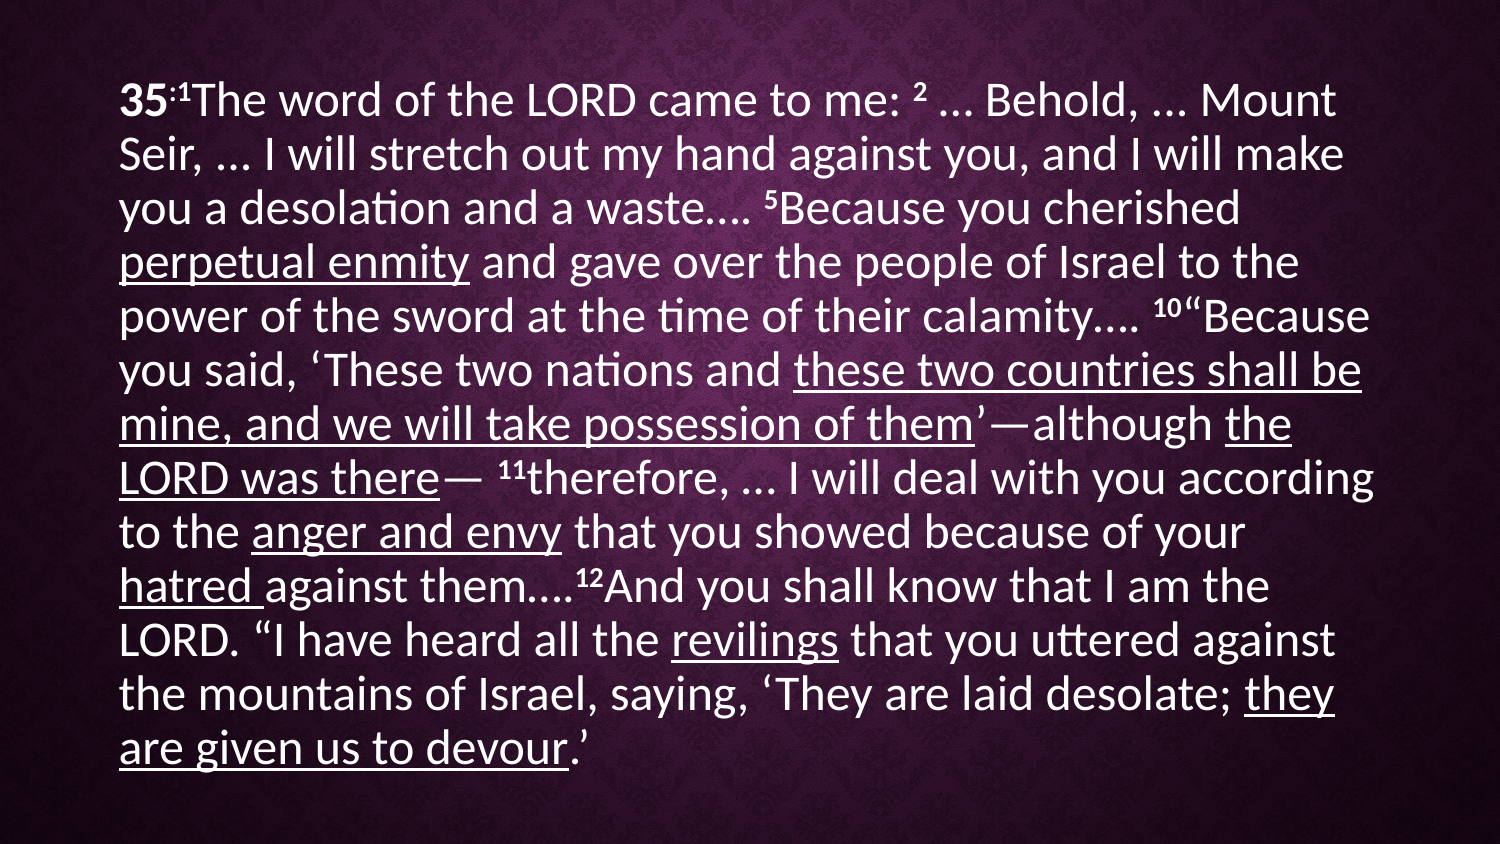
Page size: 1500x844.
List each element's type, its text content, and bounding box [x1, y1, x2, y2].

picture [0, 0, 1500, 844]
text_box 35:1The word of the LORD came to me: 2 … Behold, ... Mount Seir, ... I will stretch out my hand against you, and I will make you a desolation and a waste…. 5Because you cherished perpetual enmity and gave over the people of Israel to the power of the sword at the time of their calamity…. 10“Because you said, ‘These two nations and these two countries shall be mine, and we will take possession of them’—although the LORD was there— 11therefore, … I will deal with you according to the anger and envy that you showed because of your hatred against them….12And you shall know that I am the LORD. “I have heard all the revilings that you uttered against the mountains of Israel, saying, ‘They are laid desolate; they are given us to devour.’ [103, 66, 1397, 812]
